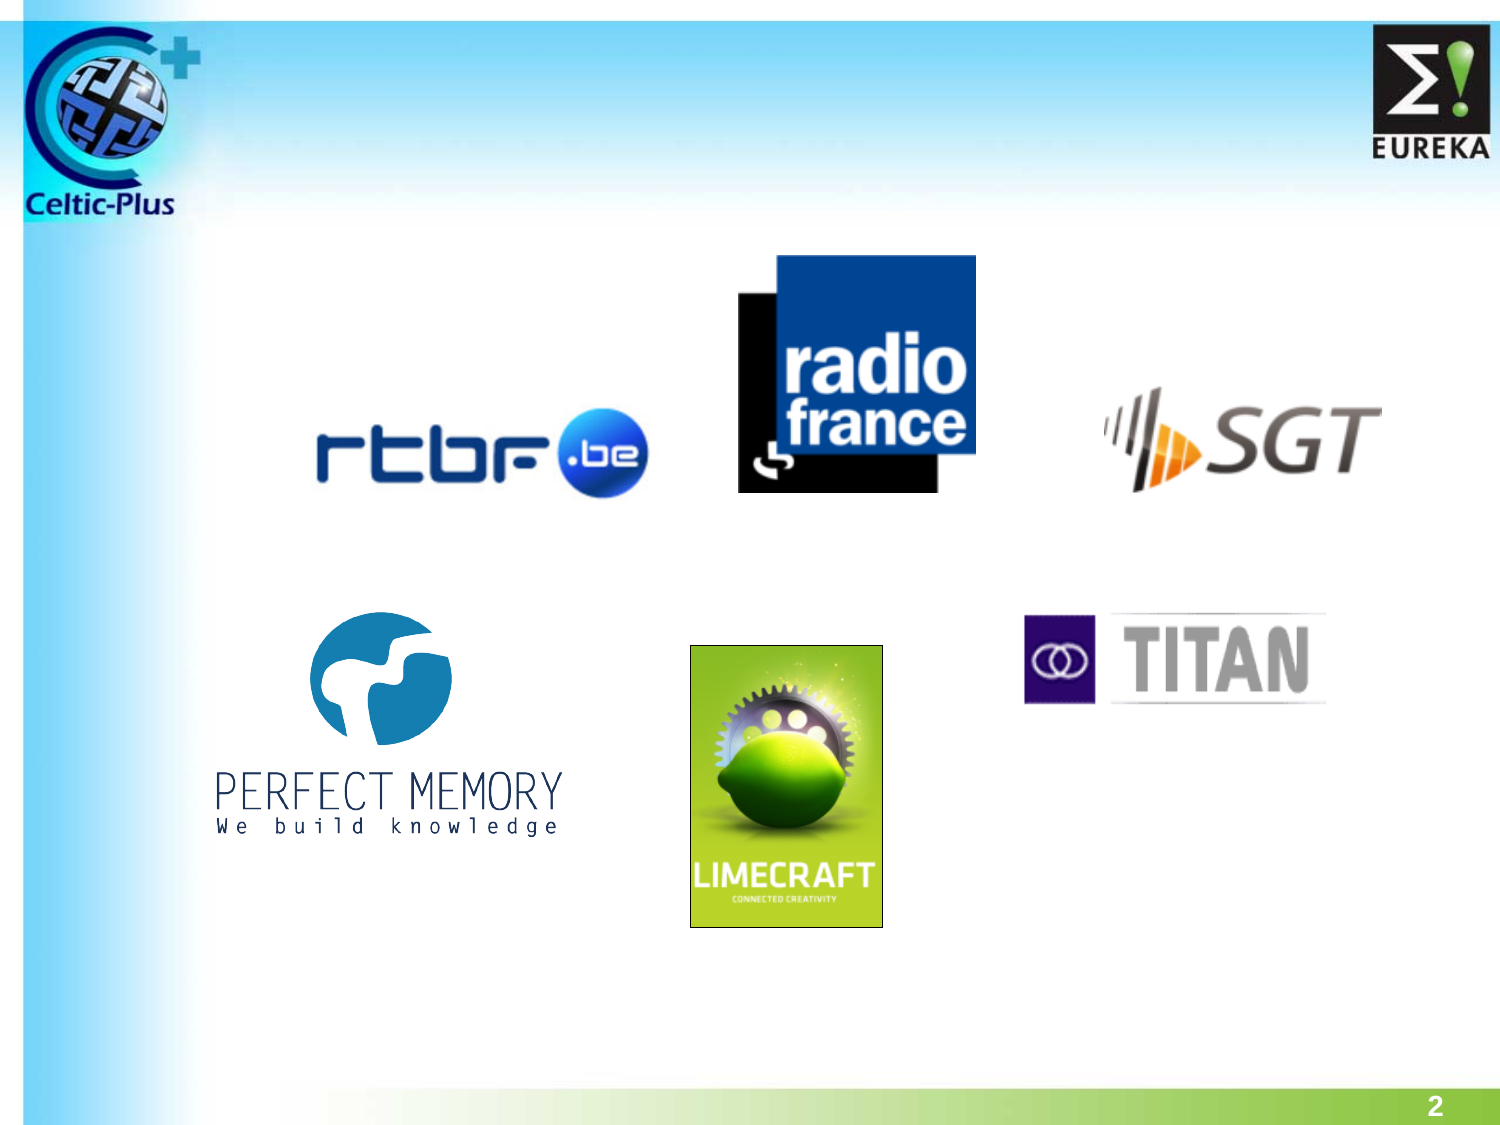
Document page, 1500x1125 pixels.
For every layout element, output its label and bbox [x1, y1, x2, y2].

picture [0, 0, 1500, 1125]
text_box [1009, 597, 1334, 721]
